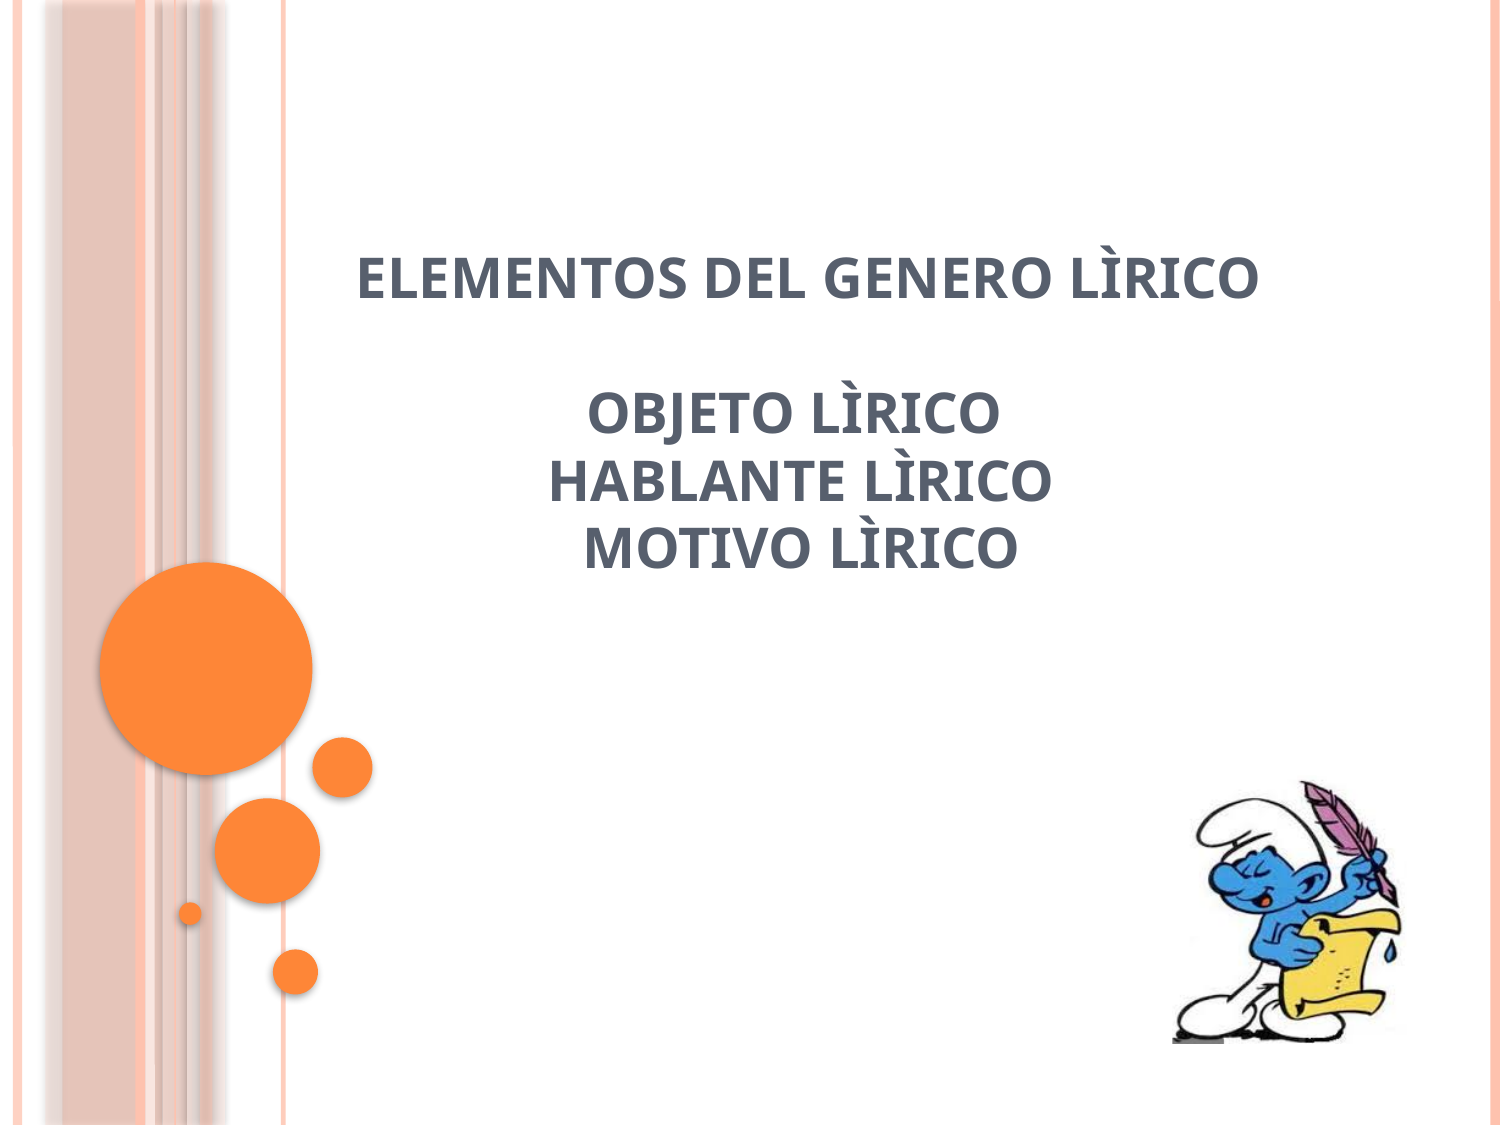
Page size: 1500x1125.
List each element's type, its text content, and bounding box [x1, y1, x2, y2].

picture [1171, 774, 1407, 1044]
title ELEMENTOS DEL GENERO LÌRICO Objeto lìrico hablante lìrico motivo lìrico [171, 78, 1447, 752]
